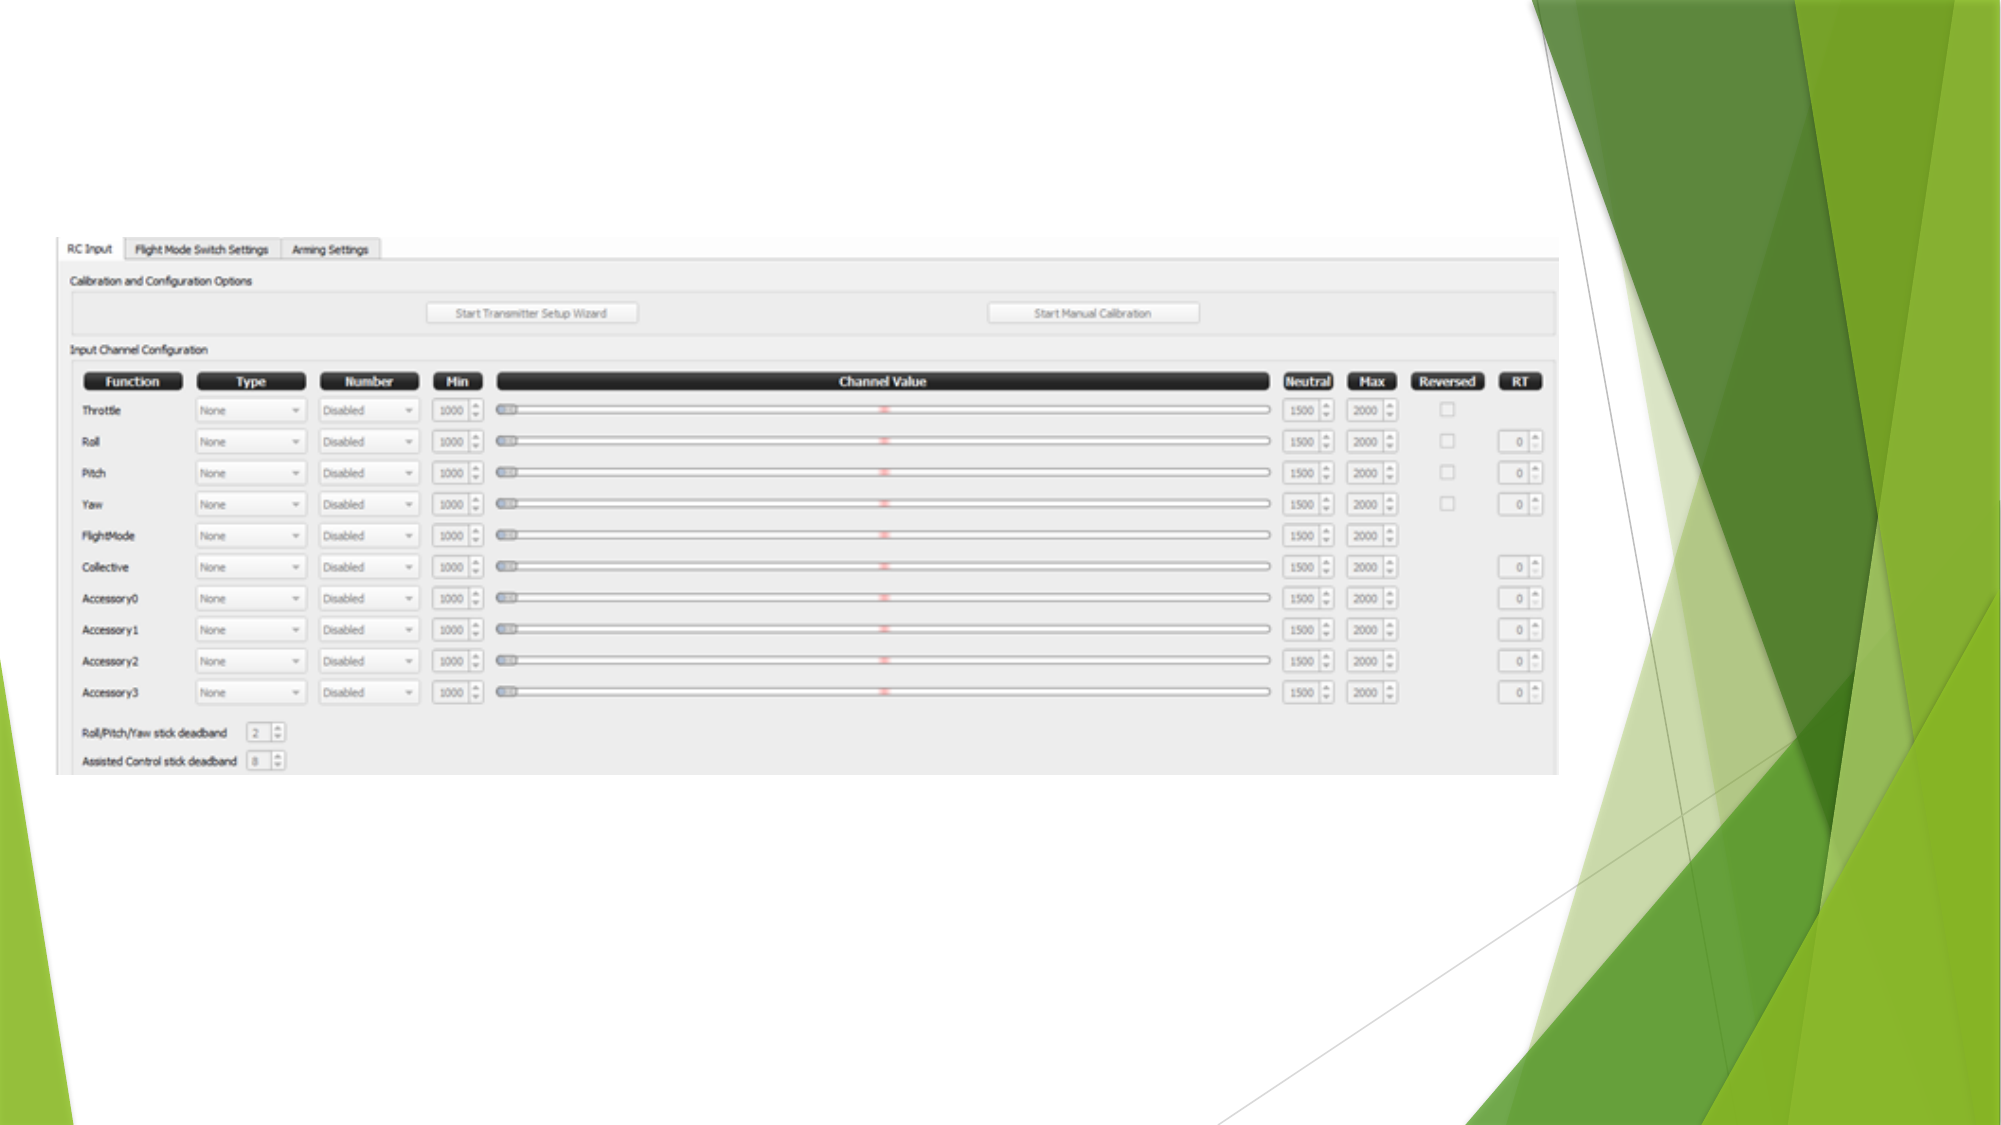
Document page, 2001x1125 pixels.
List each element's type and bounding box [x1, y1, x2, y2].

picture [55, 236, 1560, 776]
